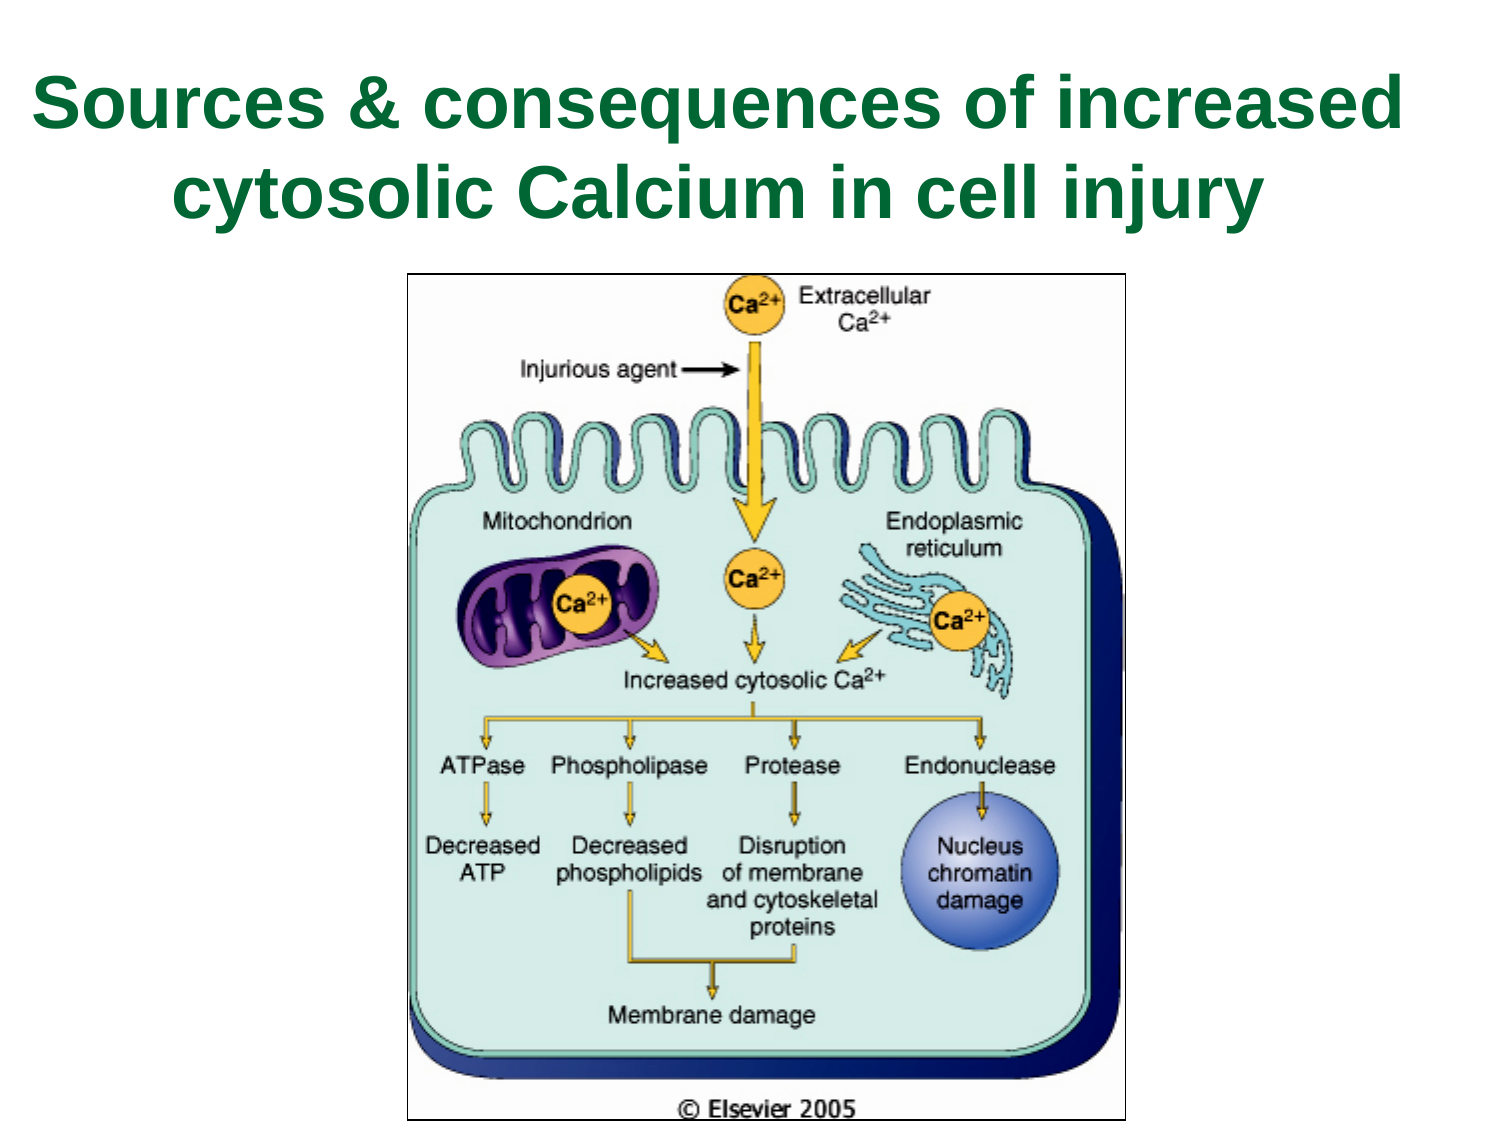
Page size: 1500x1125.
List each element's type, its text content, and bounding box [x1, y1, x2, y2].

title Sources & consequences of increased cytosolic Calcium in cell injury [0, 45, 1438, 238]
picture [407, 274, 1126, 1120]
